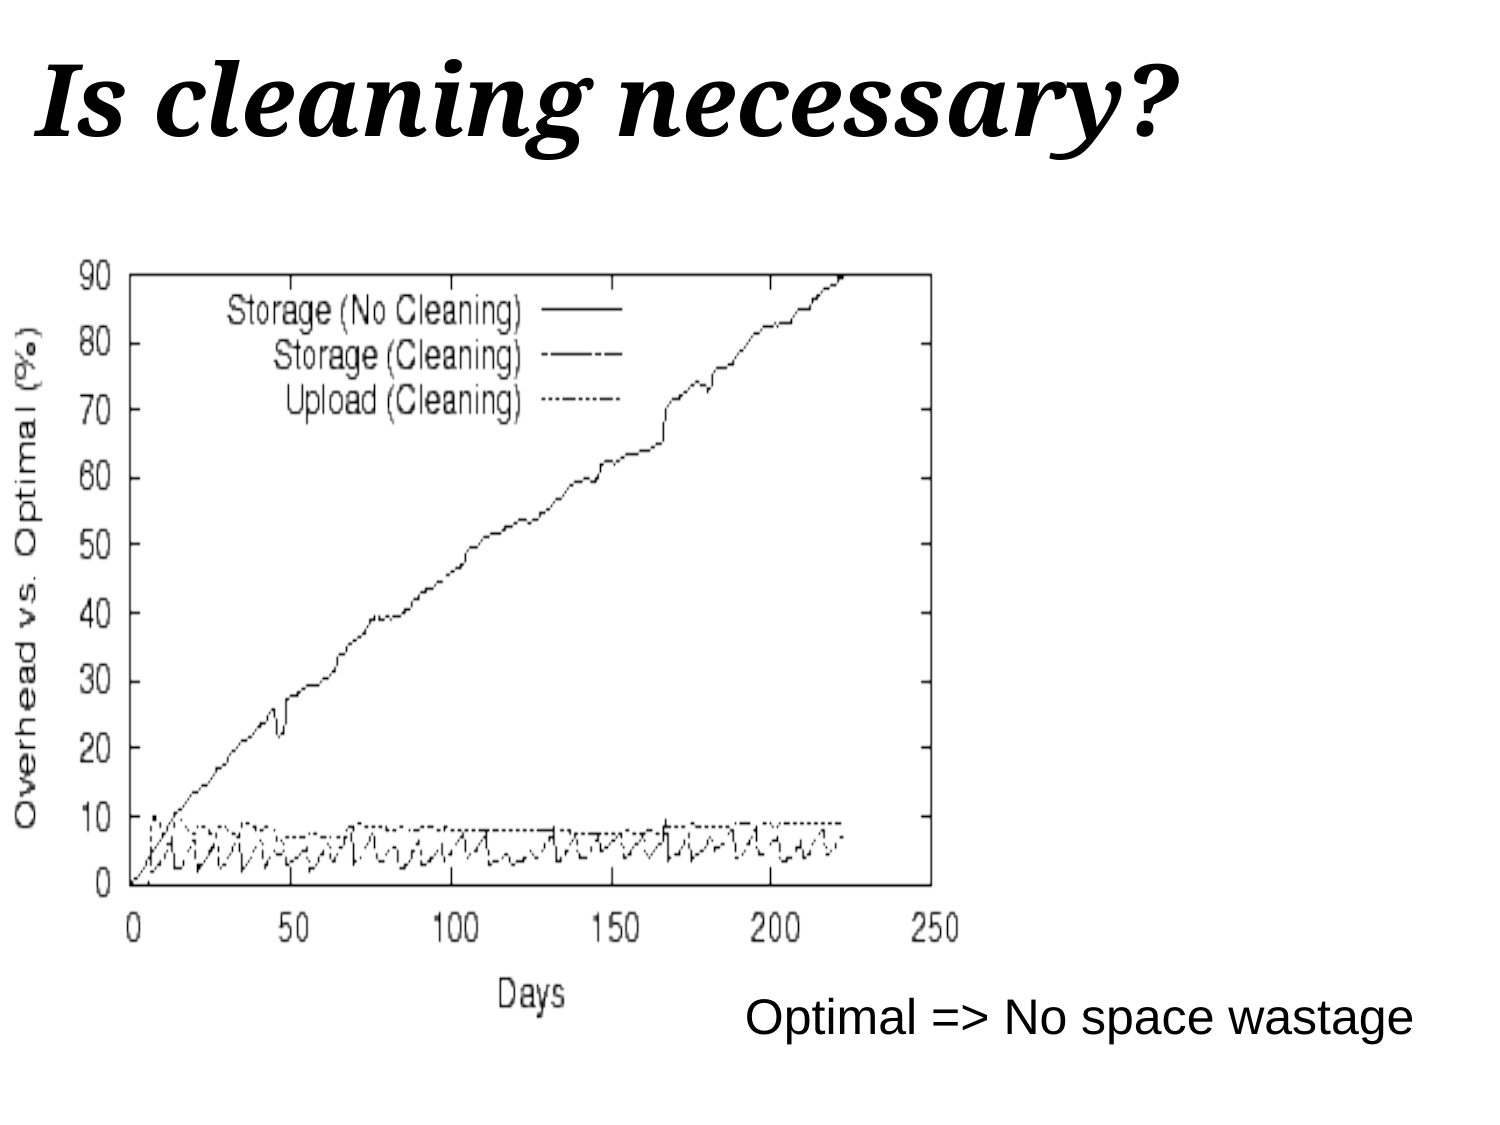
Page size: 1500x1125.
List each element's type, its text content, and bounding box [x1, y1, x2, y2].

text_box Optimal => No space wastage [745, 989, 1493, 1047]
title Is cleaning necessary? [36, 45, 1464, 180]
picture [13, 256, 962, 1023]
